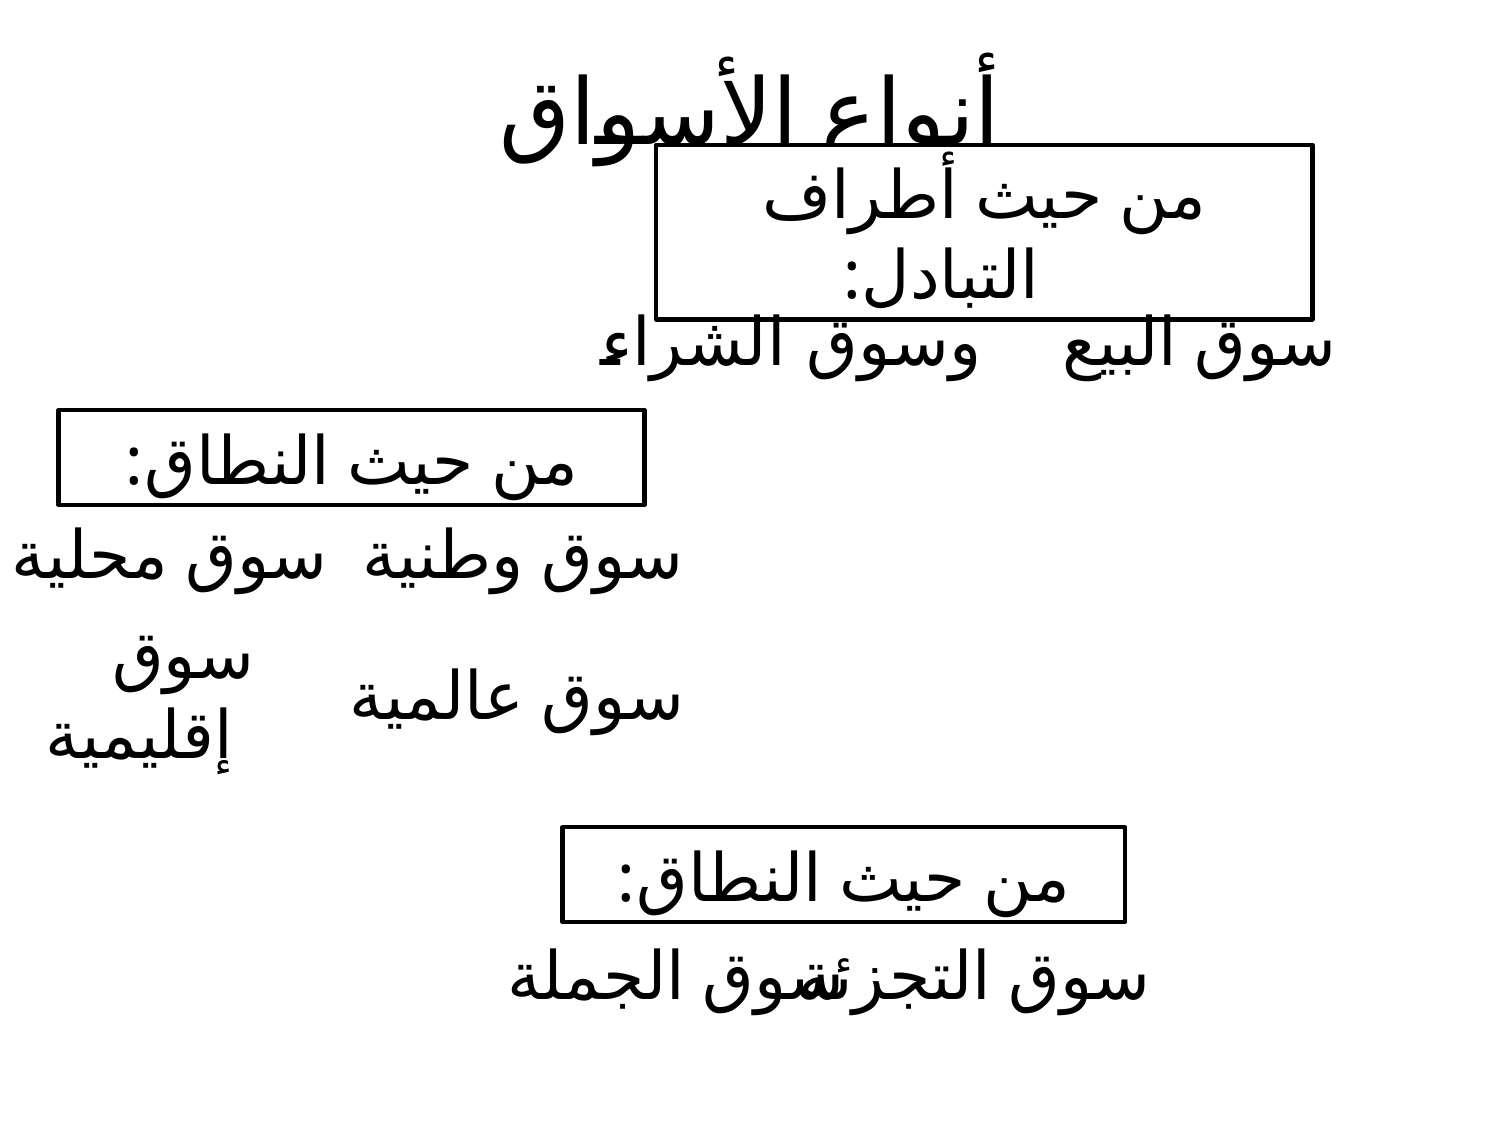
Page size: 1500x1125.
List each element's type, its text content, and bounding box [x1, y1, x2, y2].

text_box من حيث النطاق: [560, 825, 1127, 924]
text_box سوق البيع وسوق الشراء [572, 291, 1424, 387]
text_box سوق محلية [0, 504, 260, 600]
text_box سوق التجزئة [750, 925, 1229, 1021]
title أنواع الأسواق [75, 6, 1425, 210]
text_box من حيث أطراف التبادل: [654, 143, 1315, 291]
text_box من حيث النطاق: [56, 408, 647, 507]
text_box سوق إقليمية [0, 604, 367, 780]
text_box سوق الجملة [433, 925, 750, 1021]
text_box سوق عالمية [247, 645, 787, 740]
text_box سوق وطنية [260, 504, 786, 600]
